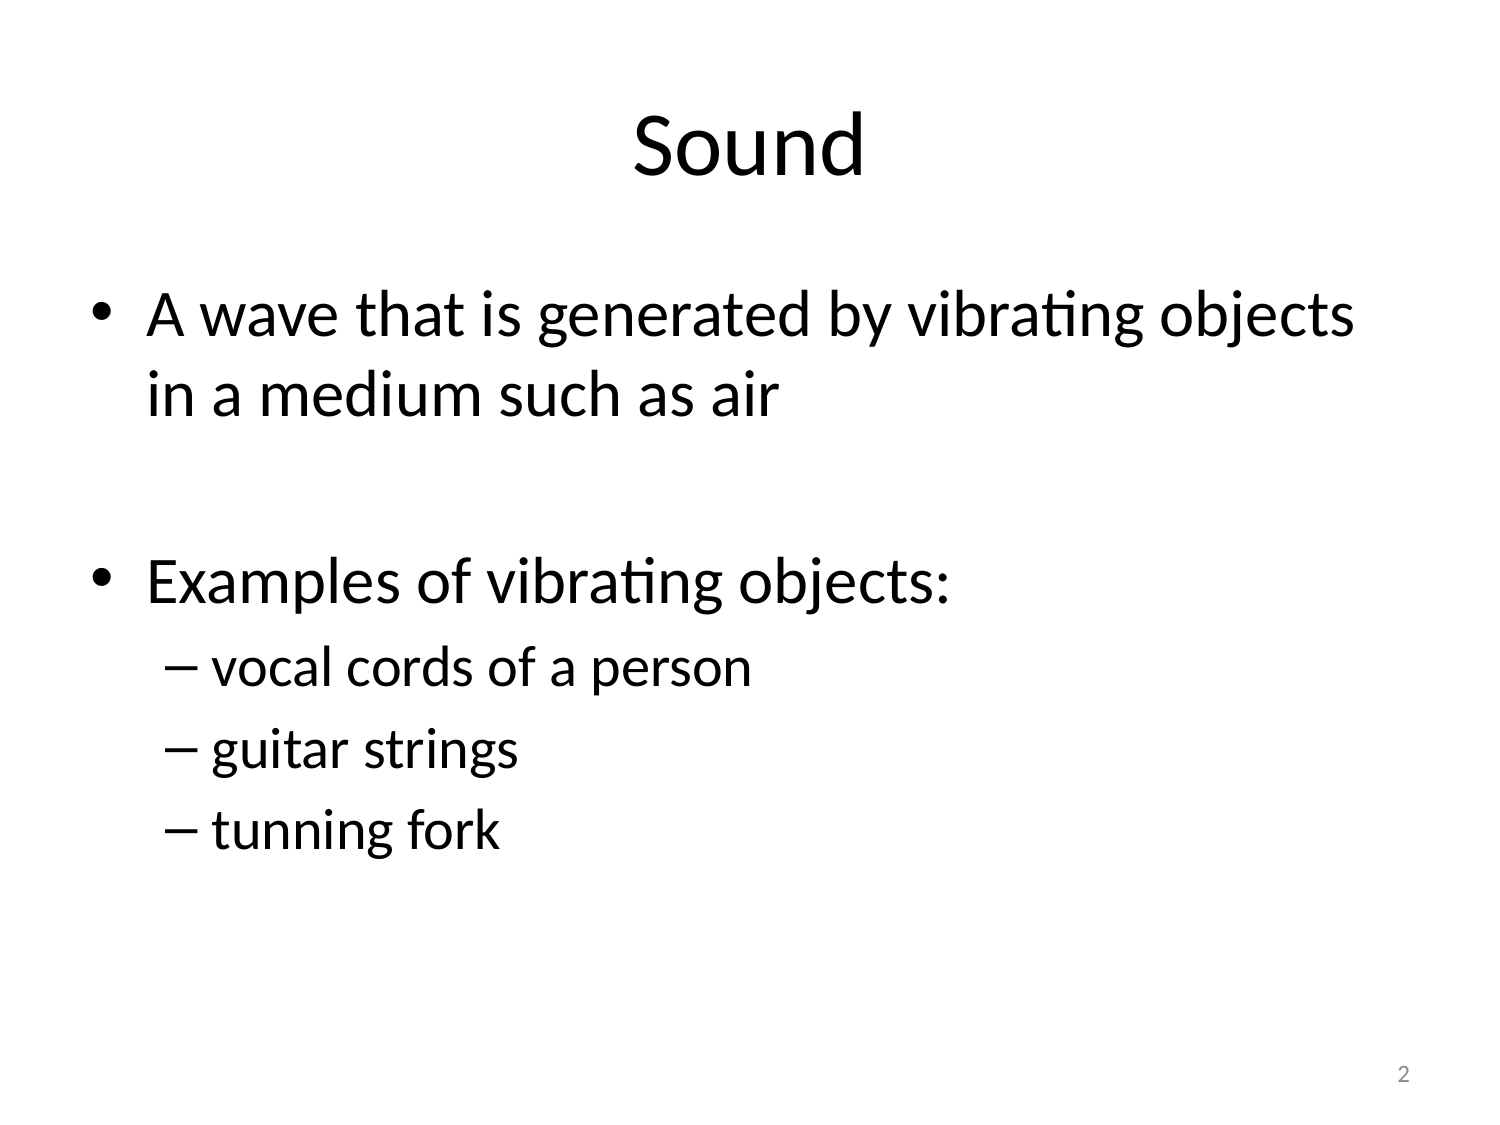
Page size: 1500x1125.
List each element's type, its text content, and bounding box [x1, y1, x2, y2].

title Sound [74, 44, 1426, 233]
slide_number 2 [1074, 1042, 1425, 1103]
list A wave that is generated by vibrating objects in a medium such as air Examples of vibrating objects: vocal cords of a person guitar strings tunning fork [74, 262, 1426, 1006]
